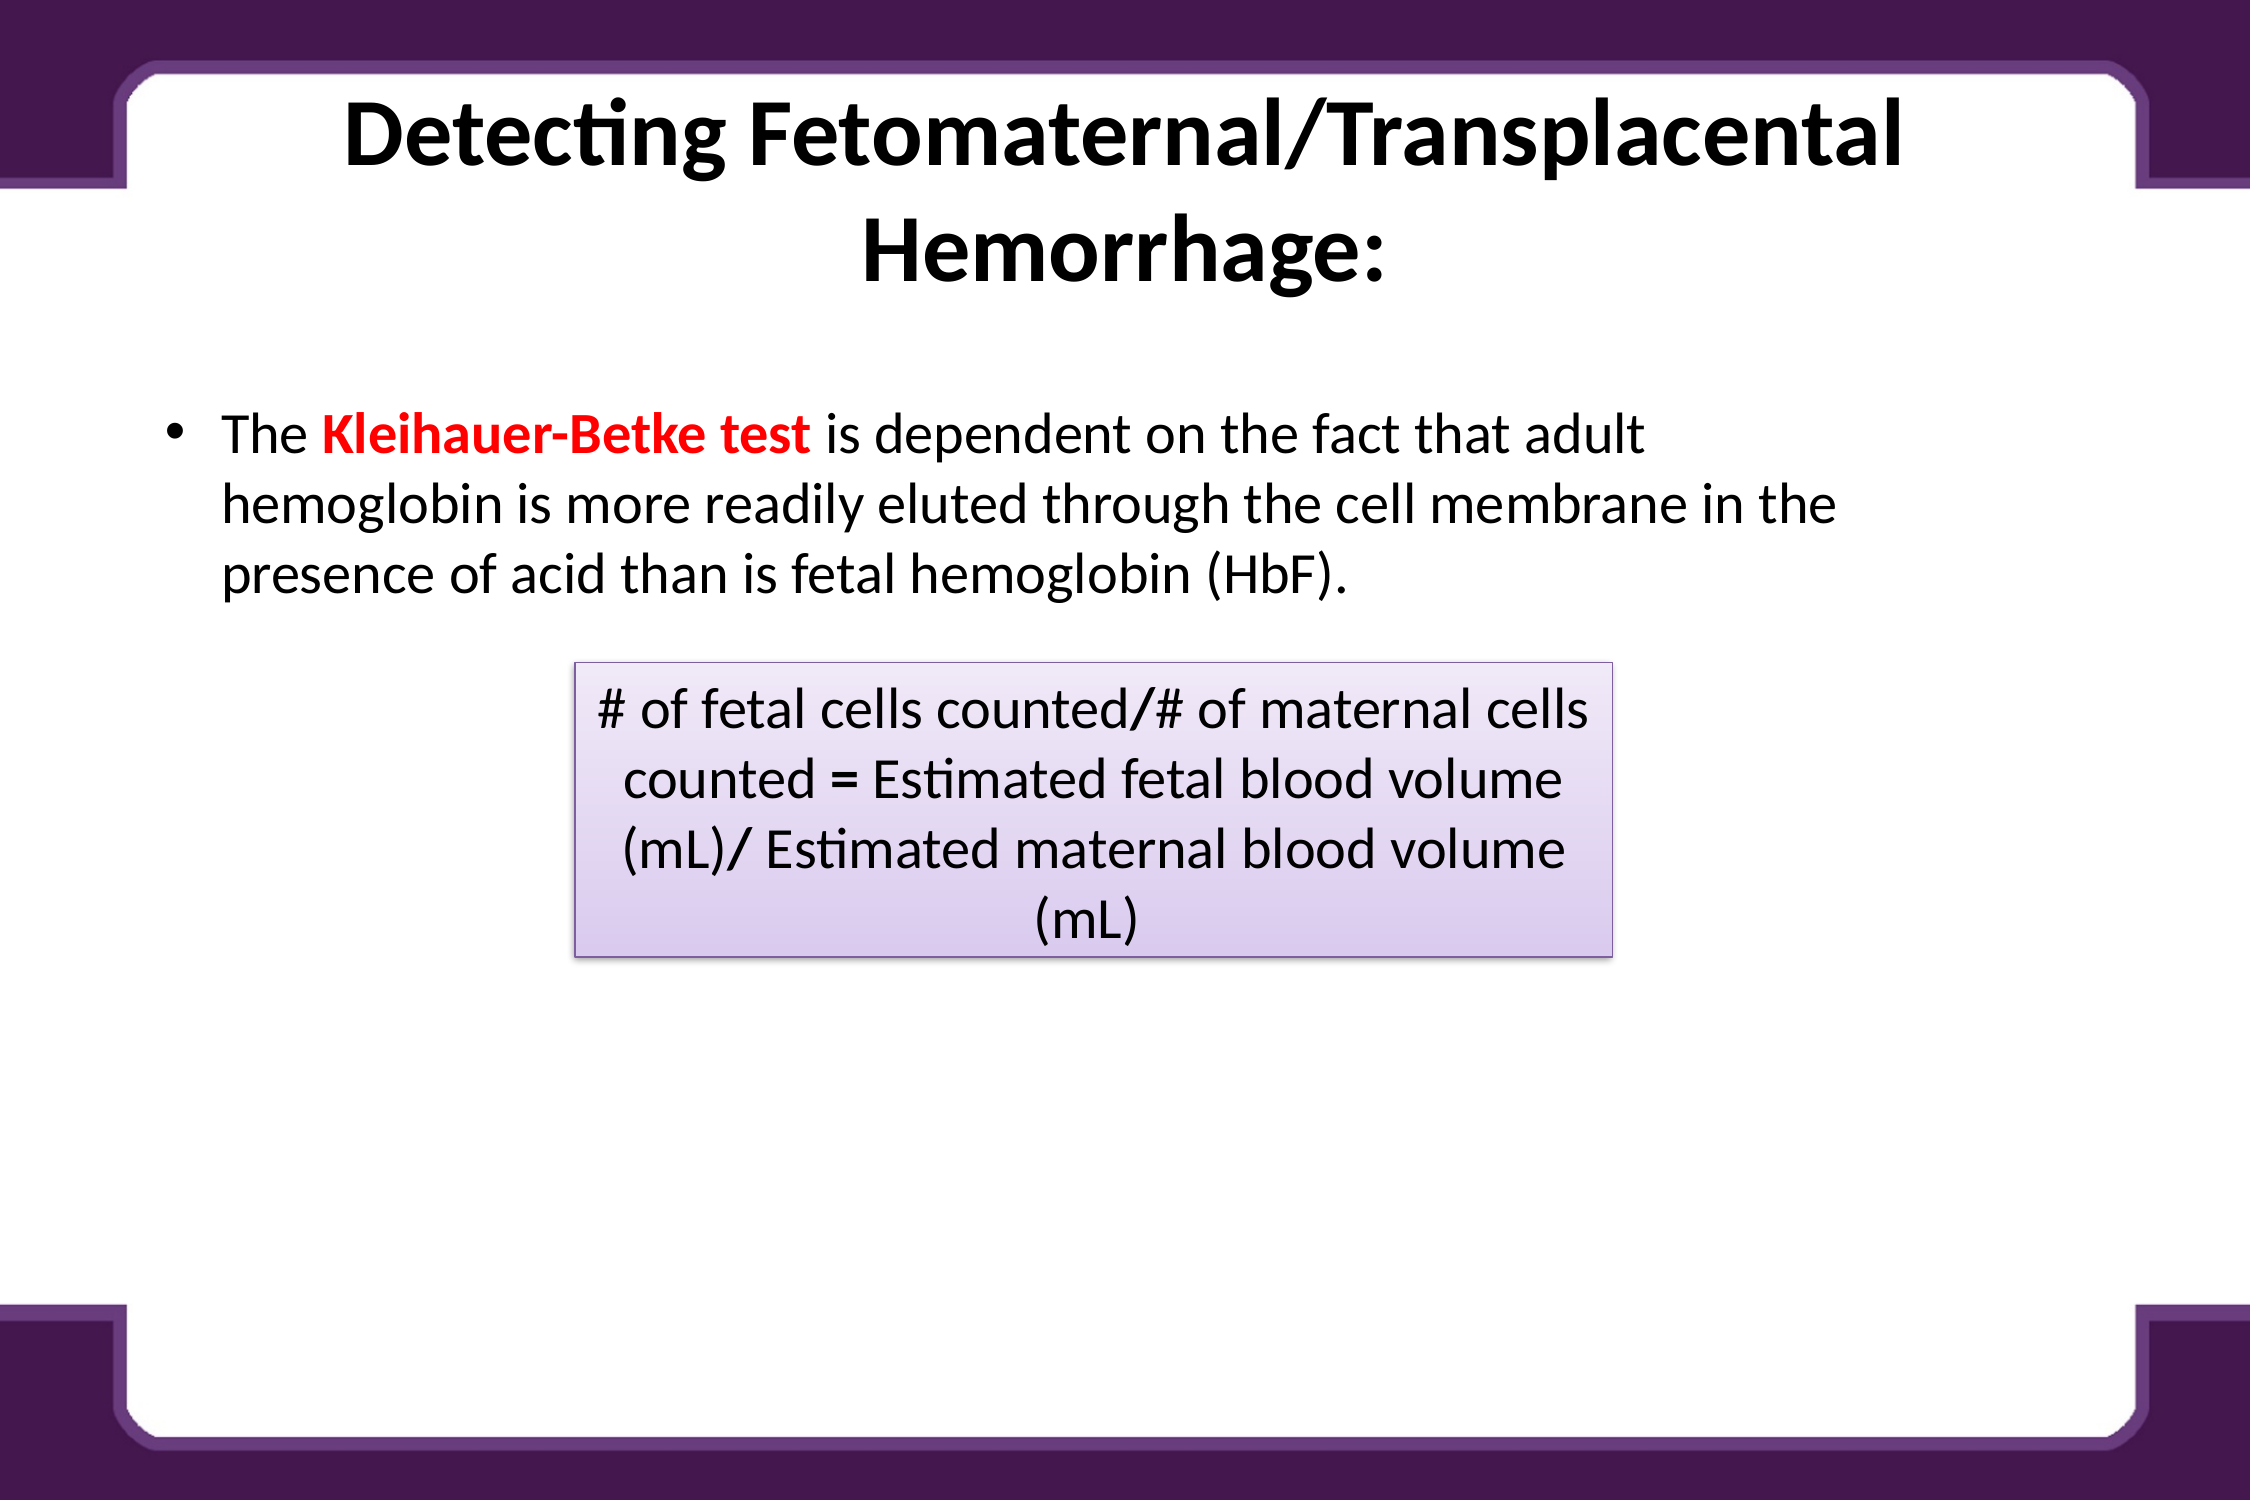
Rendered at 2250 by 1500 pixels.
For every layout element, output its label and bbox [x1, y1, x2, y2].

list [0, 0, 2250, 1500]
